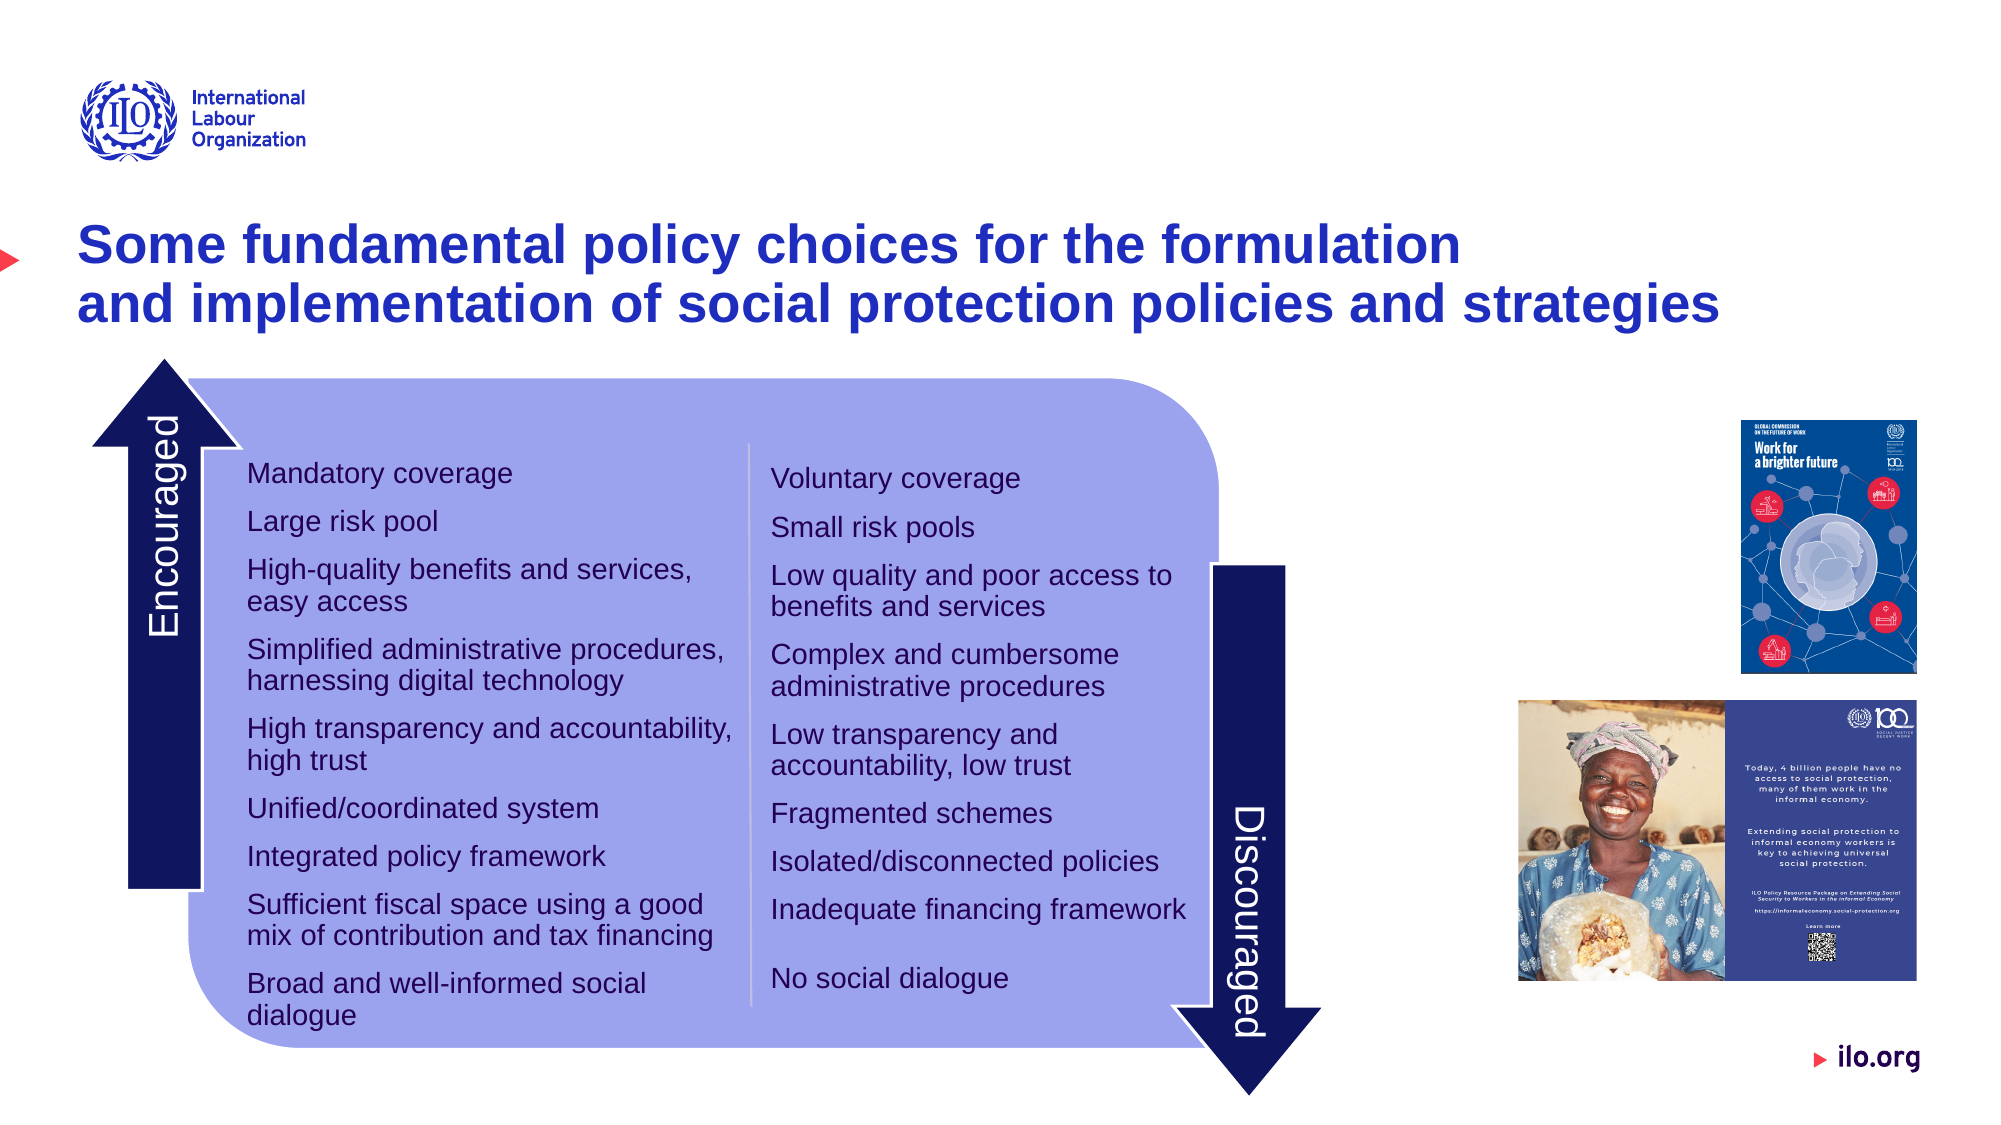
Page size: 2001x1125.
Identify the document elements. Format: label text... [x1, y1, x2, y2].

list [0, 355, 1436, 1099]
title Some fundamental policy choices for the formulation and implementation of social protection policies and strategies [77, 216, 1917, 335]
picture [1741, 420, 1917, 674]
picture [1518, 700, 1917, 981]
